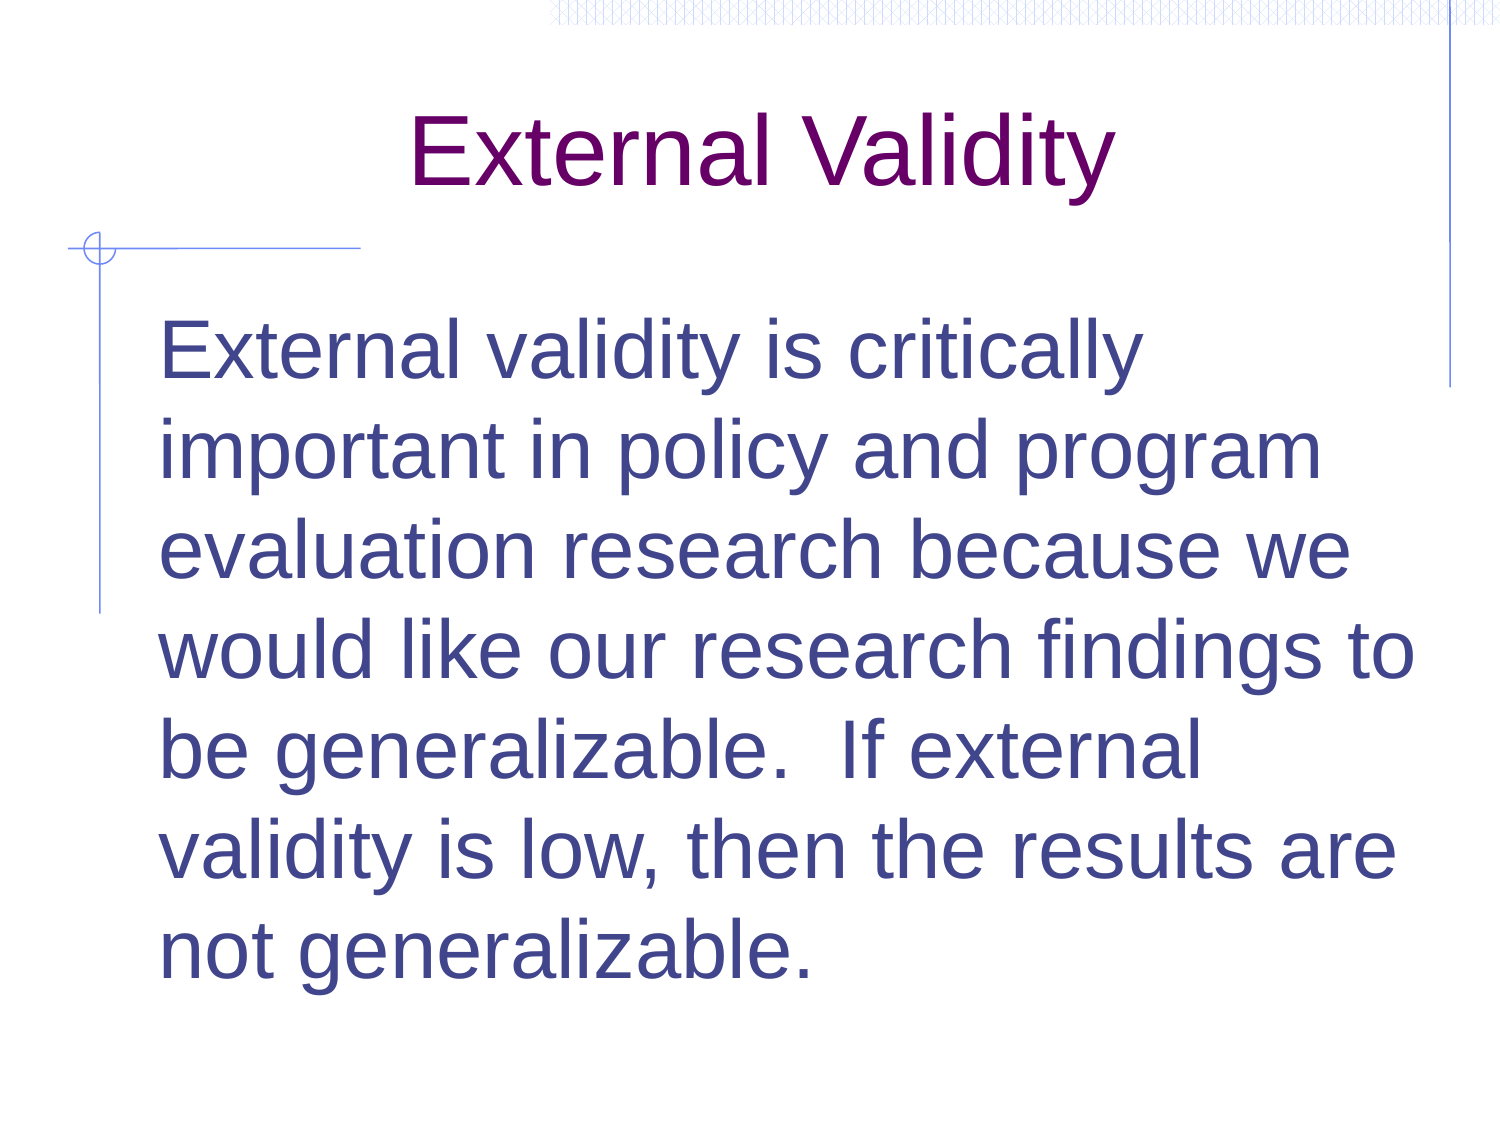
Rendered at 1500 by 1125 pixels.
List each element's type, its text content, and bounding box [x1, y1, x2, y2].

list External validity is critically important in policy and program evaluation research because we would like our research findings to be generalizable. If external validity is low, then the results are not generalizable. [87, 287, 1463, 1038]
title External Validity [124, 87, 1401, 213]
